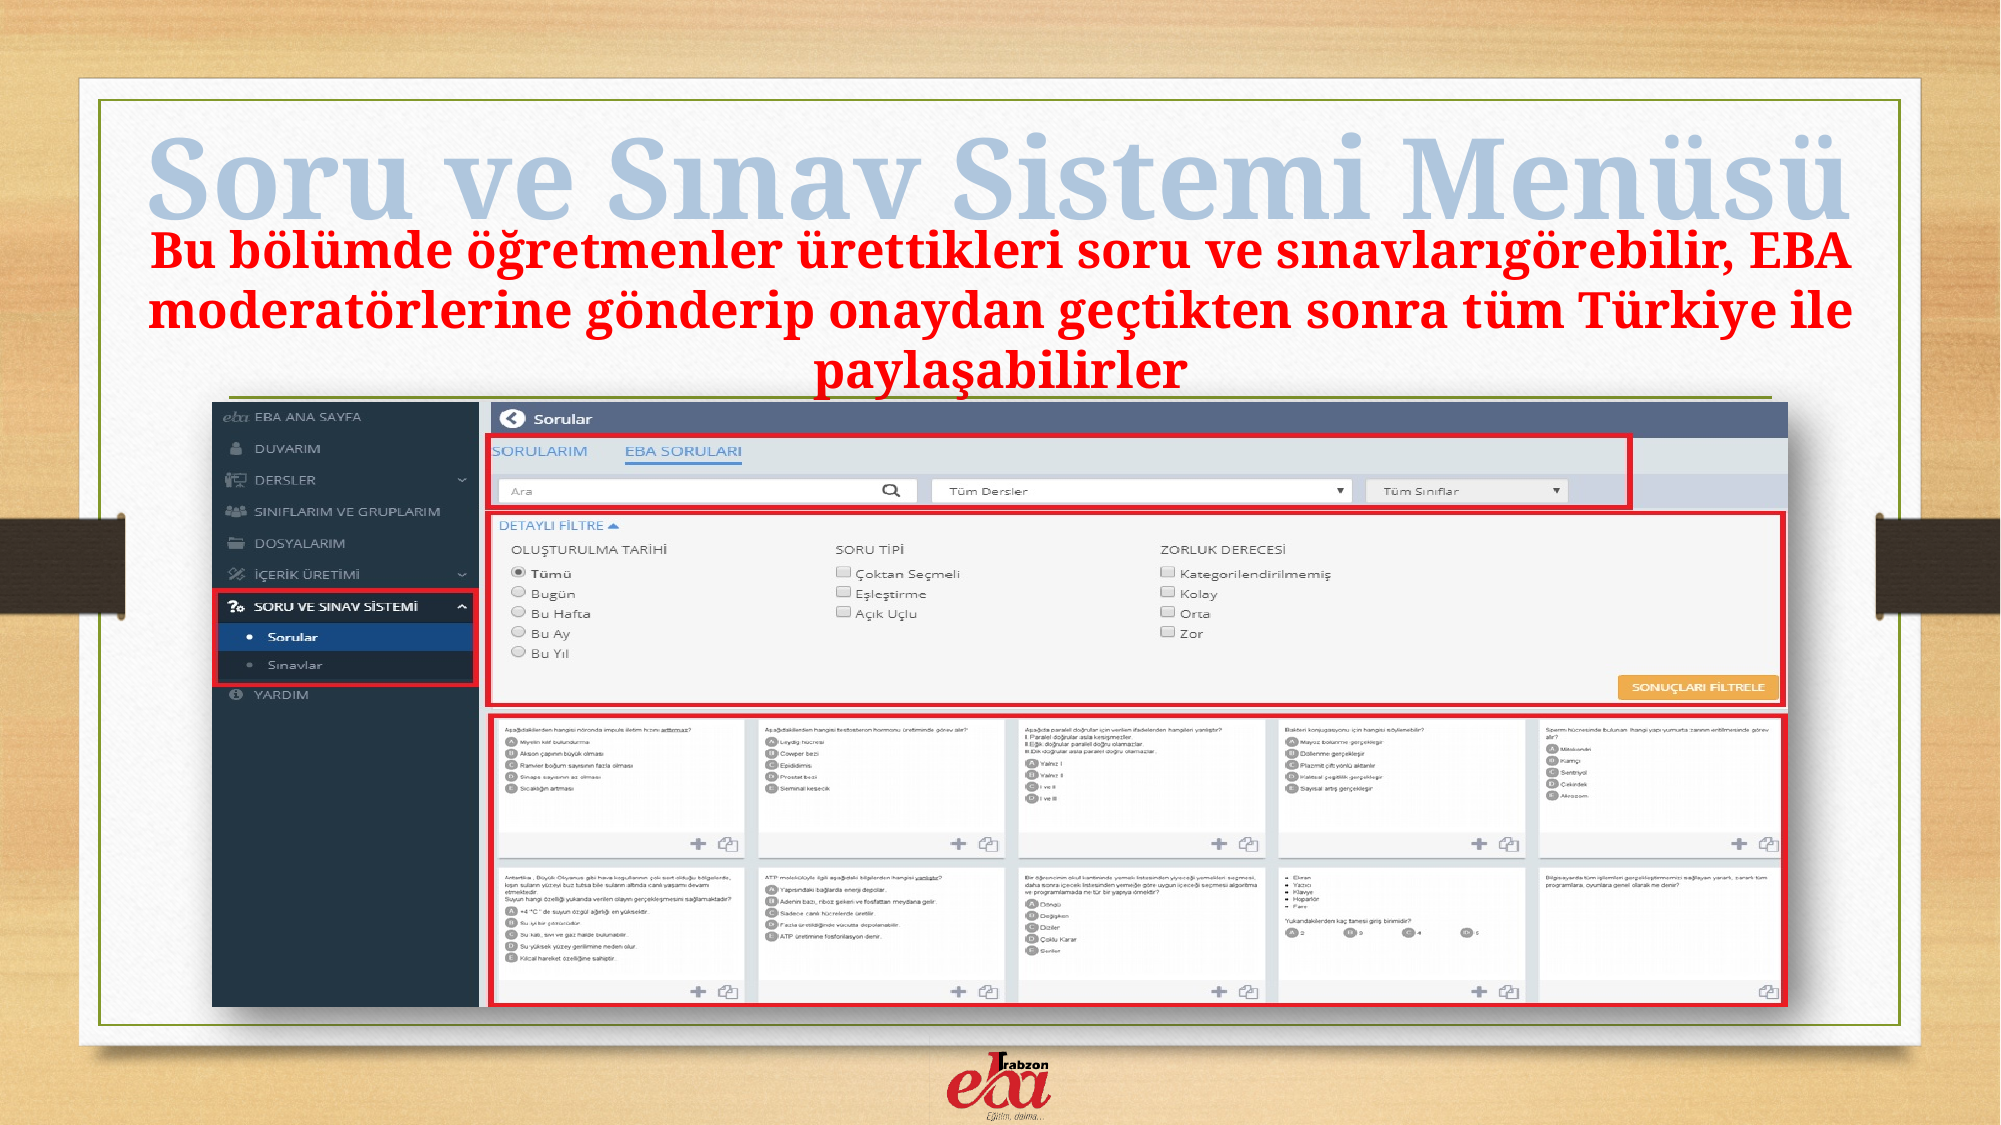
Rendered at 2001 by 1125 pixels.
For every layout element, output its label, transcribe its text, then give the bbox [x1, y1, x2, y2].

title Bu bölümde öğretmenler ürettikleri soru ve sınavlarıgörebilir, EBA moderatörlerine gönderip onaydan geçtikten sonra tüm Türkiye ile paylaşabilirler [102, 254, 1900, 363]
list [212, 402, 1788, 1007]
text_box Soru ve Sınav Sistemi Menüsü [131, 99, 1869, 250]
picture [0, 0, 2001, 1125]
